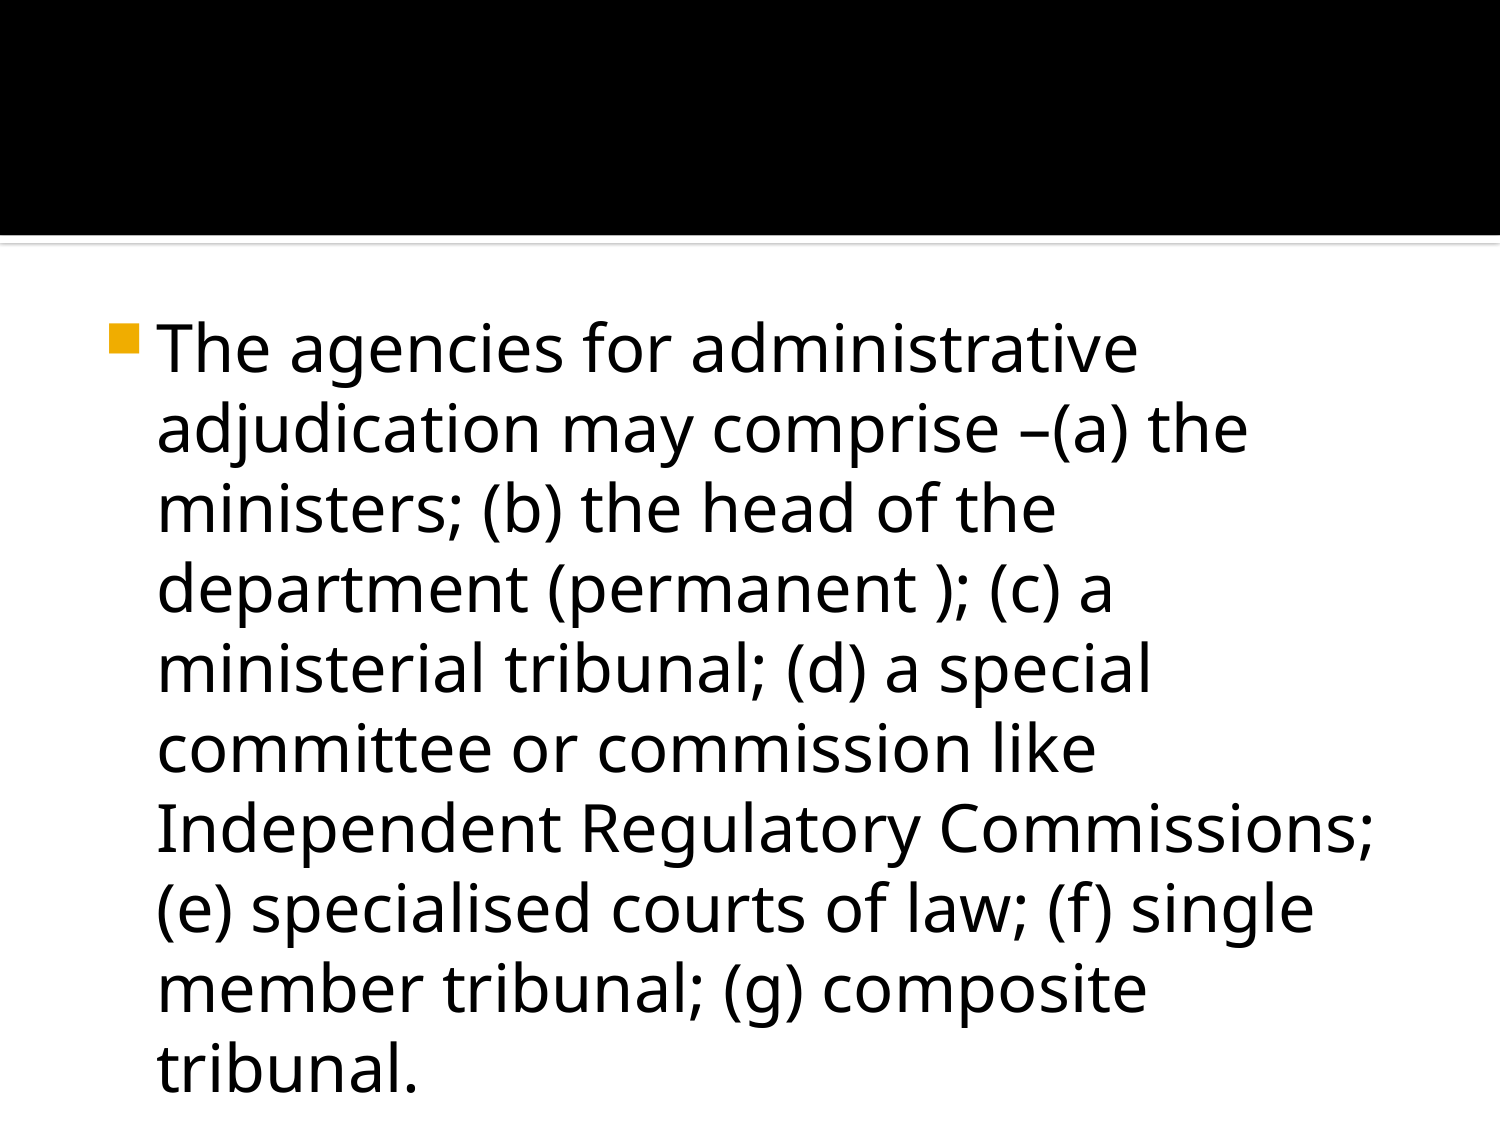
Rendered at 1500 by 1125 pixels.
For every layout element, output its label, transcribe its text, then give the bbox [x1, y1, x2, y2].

list The agencies for administrative adjudication may comprise –(a) the ministers; (b) the head of the department (permanent ); (c) a ministerial tribunal; (d) a special committee or commission like Independent Regulatory Commissions; (e) specialised courts of law; (f) single member tribunal; (g) composite tribunal. [75, 291, 1425, 1050]
